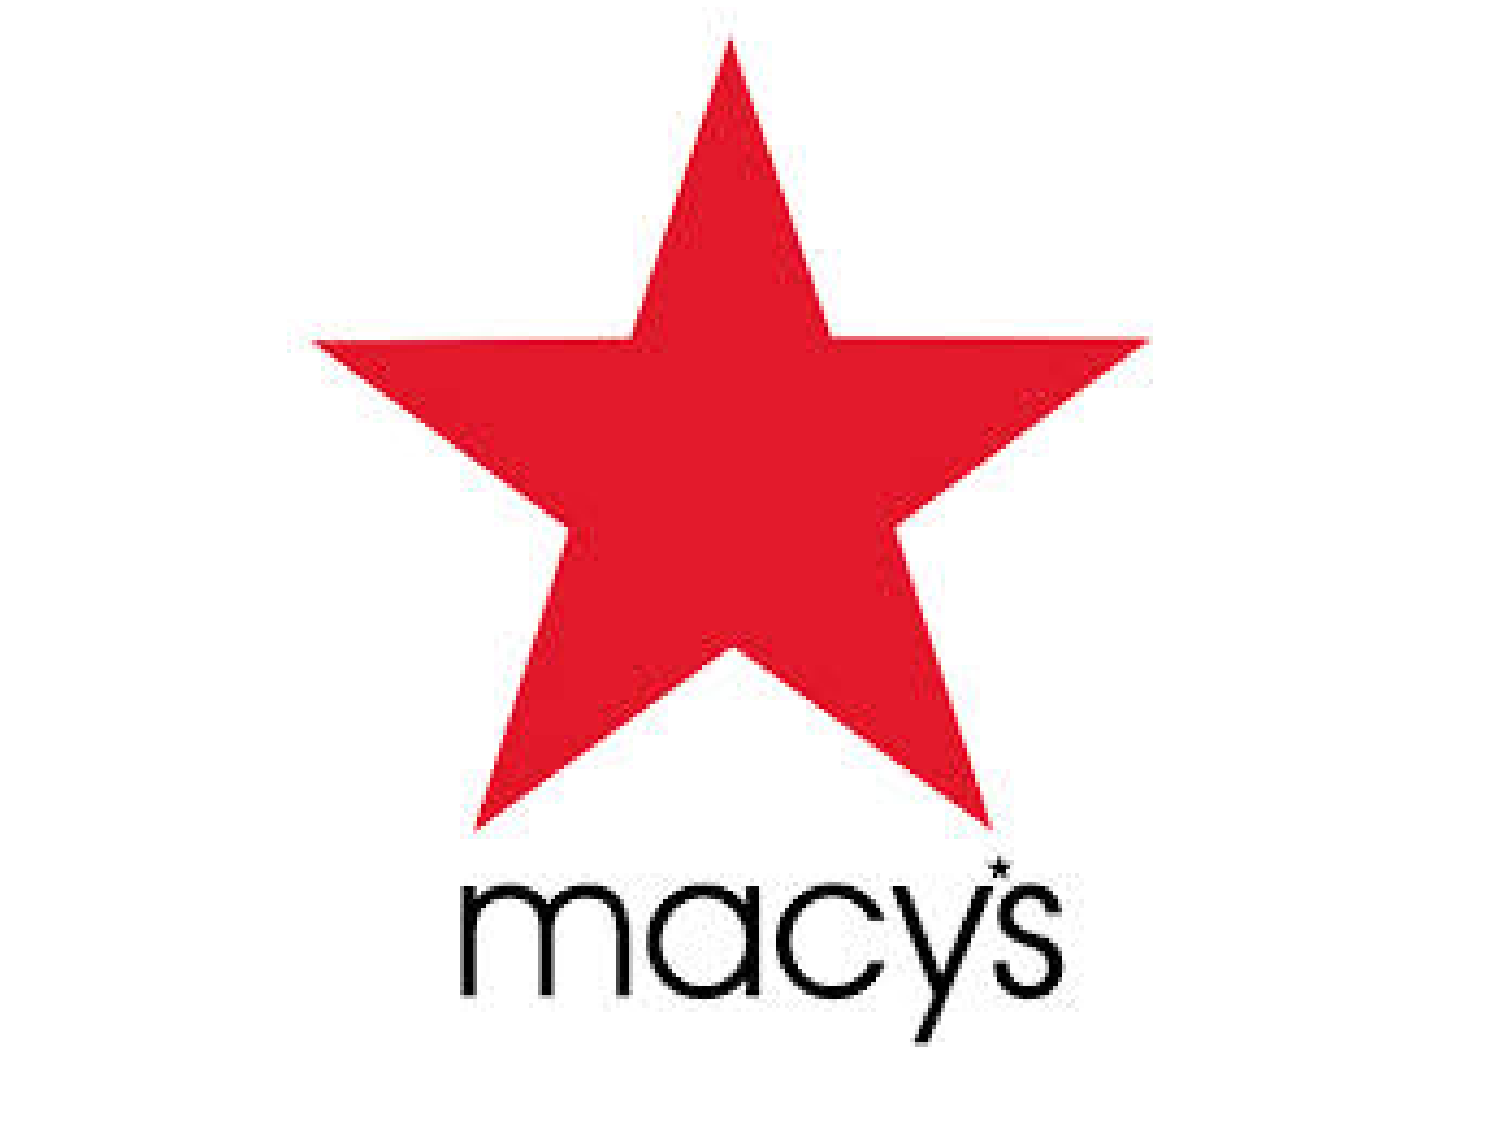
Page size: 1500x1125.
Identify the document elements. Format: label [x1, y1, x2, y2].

picture [287, 7, 1176, 1073]
